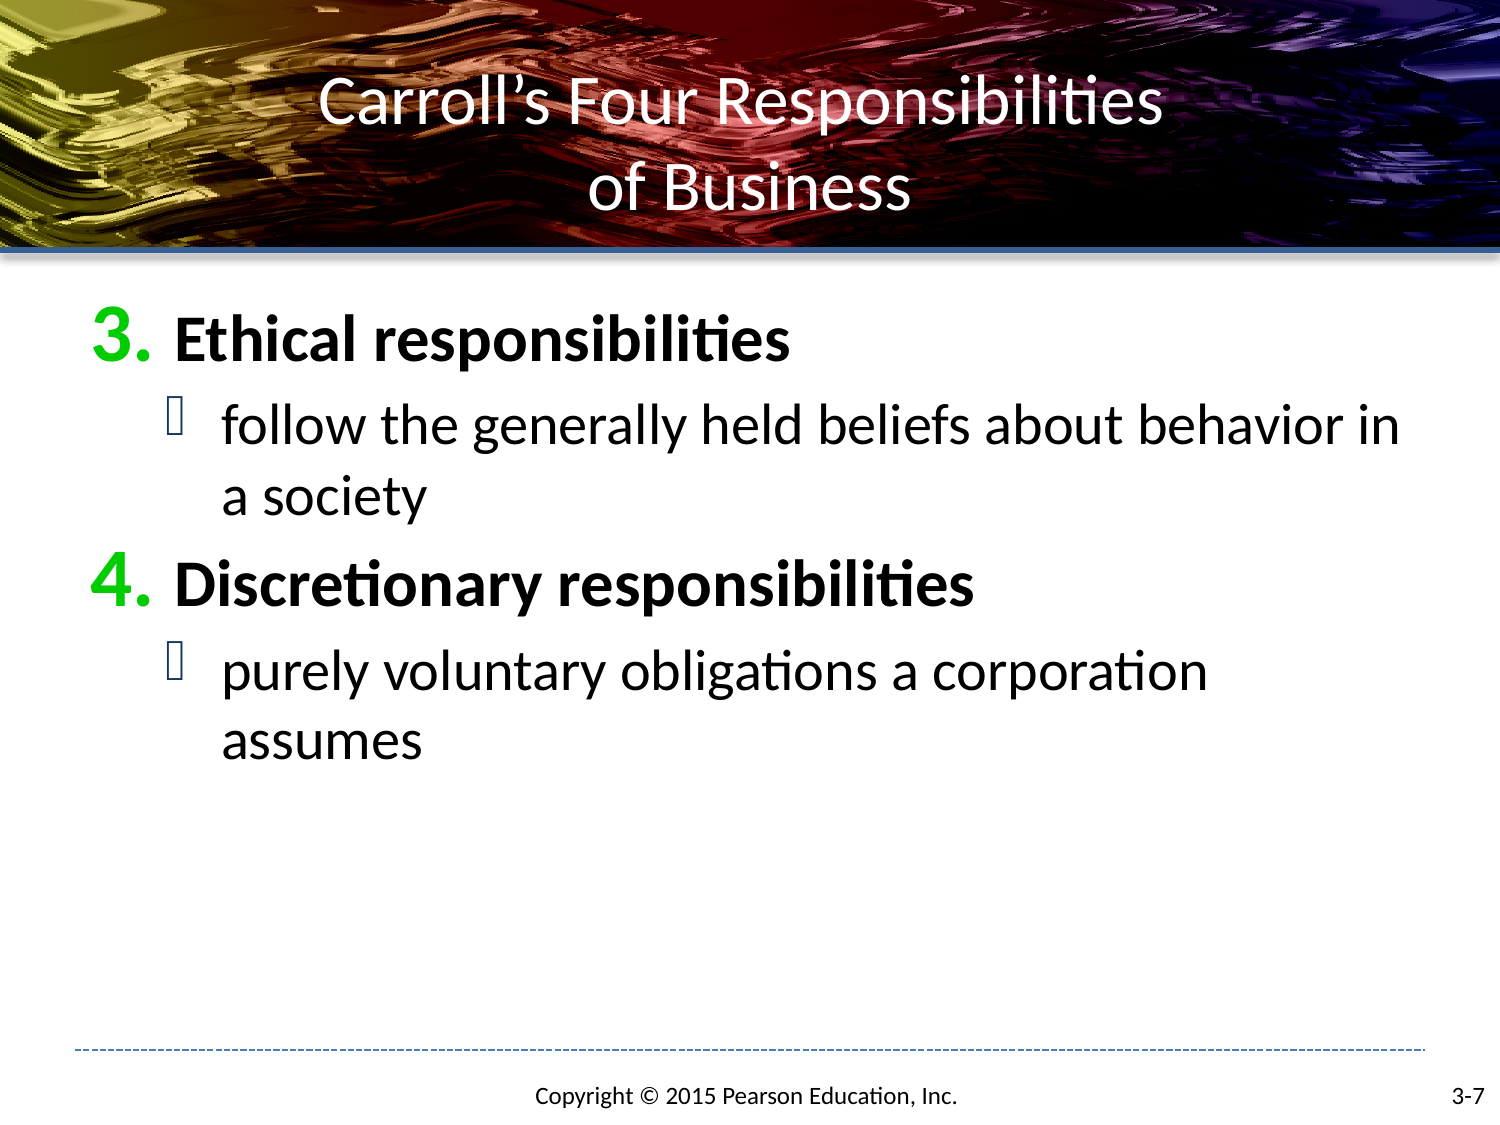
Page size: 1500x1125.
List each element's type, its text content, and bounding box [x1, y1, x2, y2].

slide_number 3-7 [1149, 1064, 1500, 1125]
title Carroll’s Four Responsibilities of Business [75, 45, 1425, 233]
footer Copyright © 2015 Pearson Education, Inc. [506, 1065, 994, 1125]
list Ethical responsibilities follow the generally held beliefs about behavior in a society Discretionary responsibilities purely voluntary obligations a corporation assumes [75, 287, 1425, 1030]
picture [0, 0, 1500, 247]
